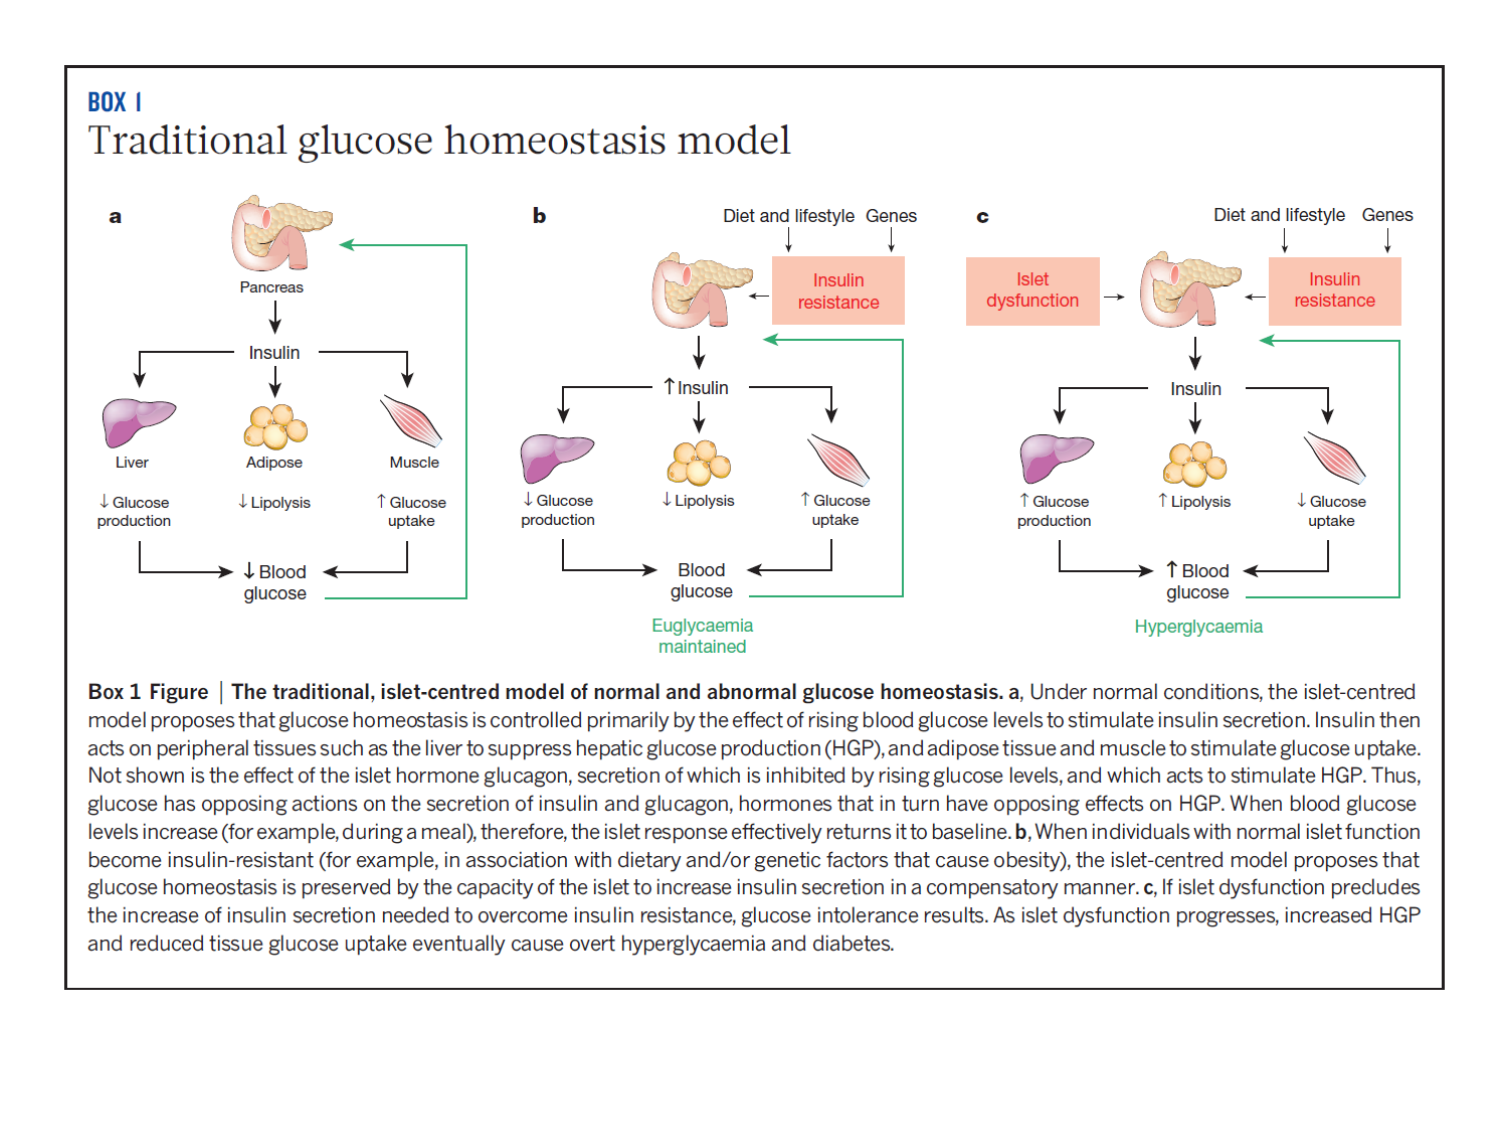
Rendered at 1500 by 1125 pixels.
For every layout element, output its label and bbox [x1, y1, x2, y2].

picture [7, 54, 1500, 1011]
